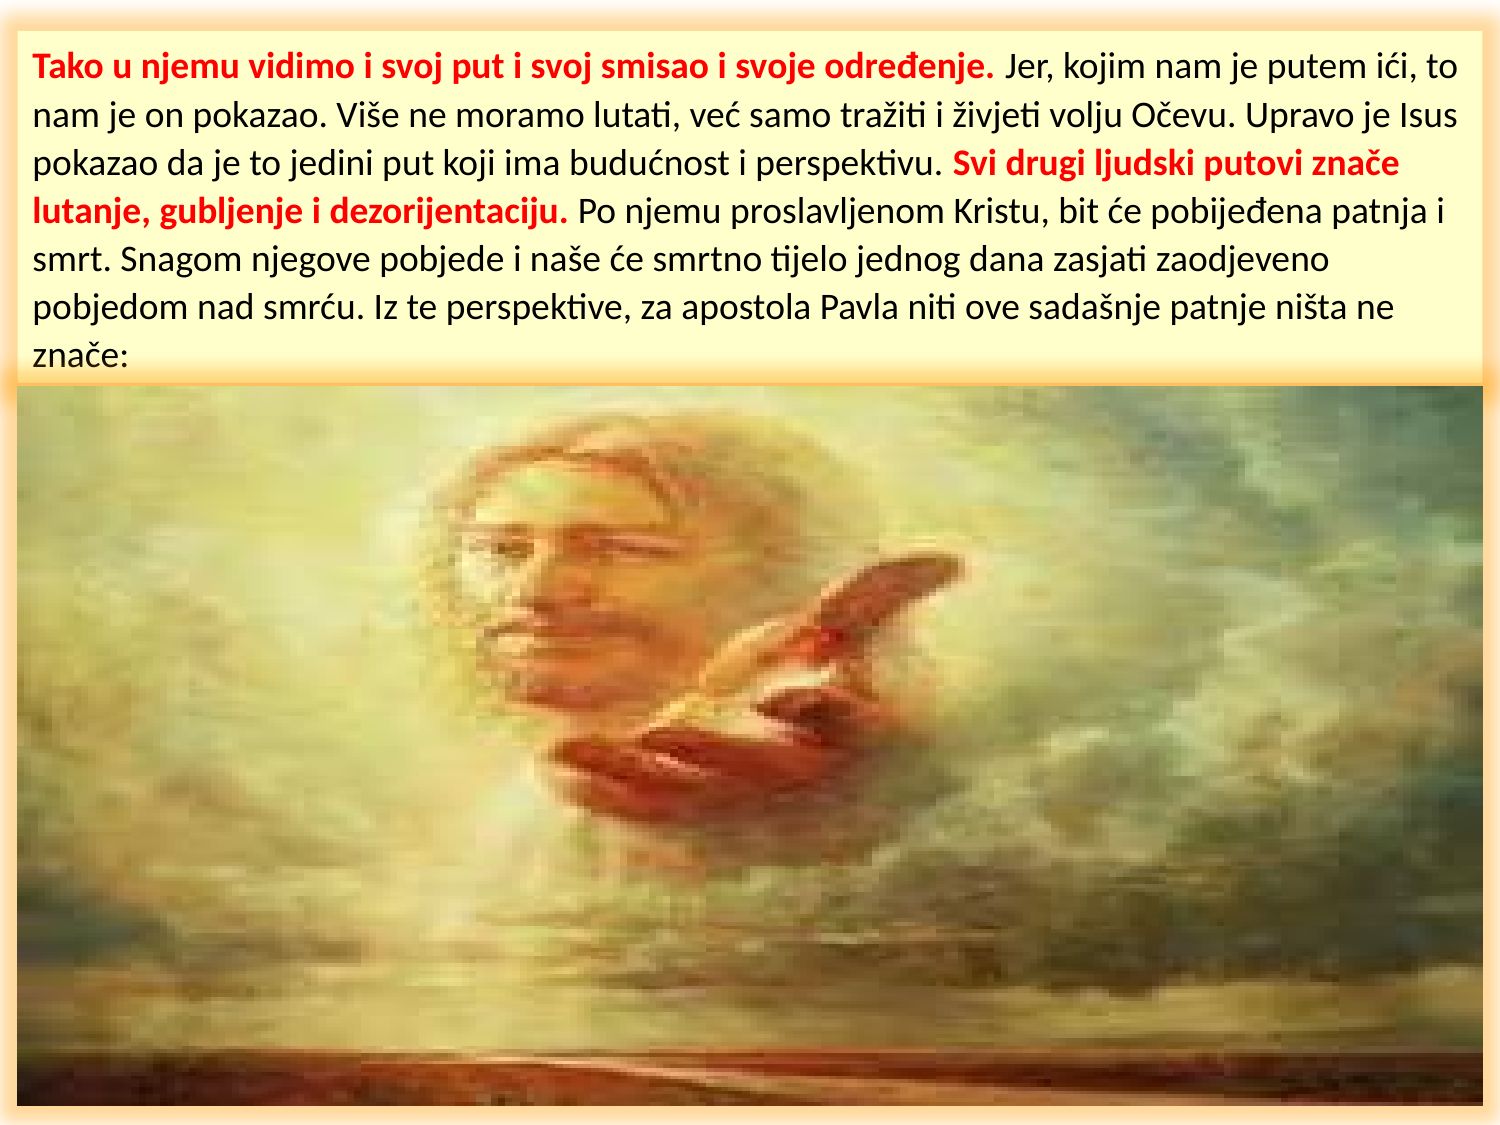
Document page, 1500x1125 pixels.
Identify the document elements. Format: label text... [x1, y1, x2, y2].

picture [17, 386, 1483, 1106]
text_box Tako u njemu vidimo i svoj put i svoj smisao i svoje određenje. Jer, kojim nam je putem ići, to nam je on pokazao. Više ne moramo lutati, već samo tražiti i živjeti volju Očevu. Upravo je Isus pokazao da je to jedini put koji ima budućnost i perspektivu. Svi drugi ljudski putovi znače lutanje, gubljenje i dezorijentaciju. Po njemu proslavljenom Kristu, bit će pobijeđena patnja i smrt. Snagom njegove pobjede i naše će smrtno tijelo jednog dana zasjati zaodjeveno pobjedom nad smrću. Iz te perspektive, za apostola Pavla niti ove sadašnje patnje ništa ne znače: [17, 30, 1483, 360]
